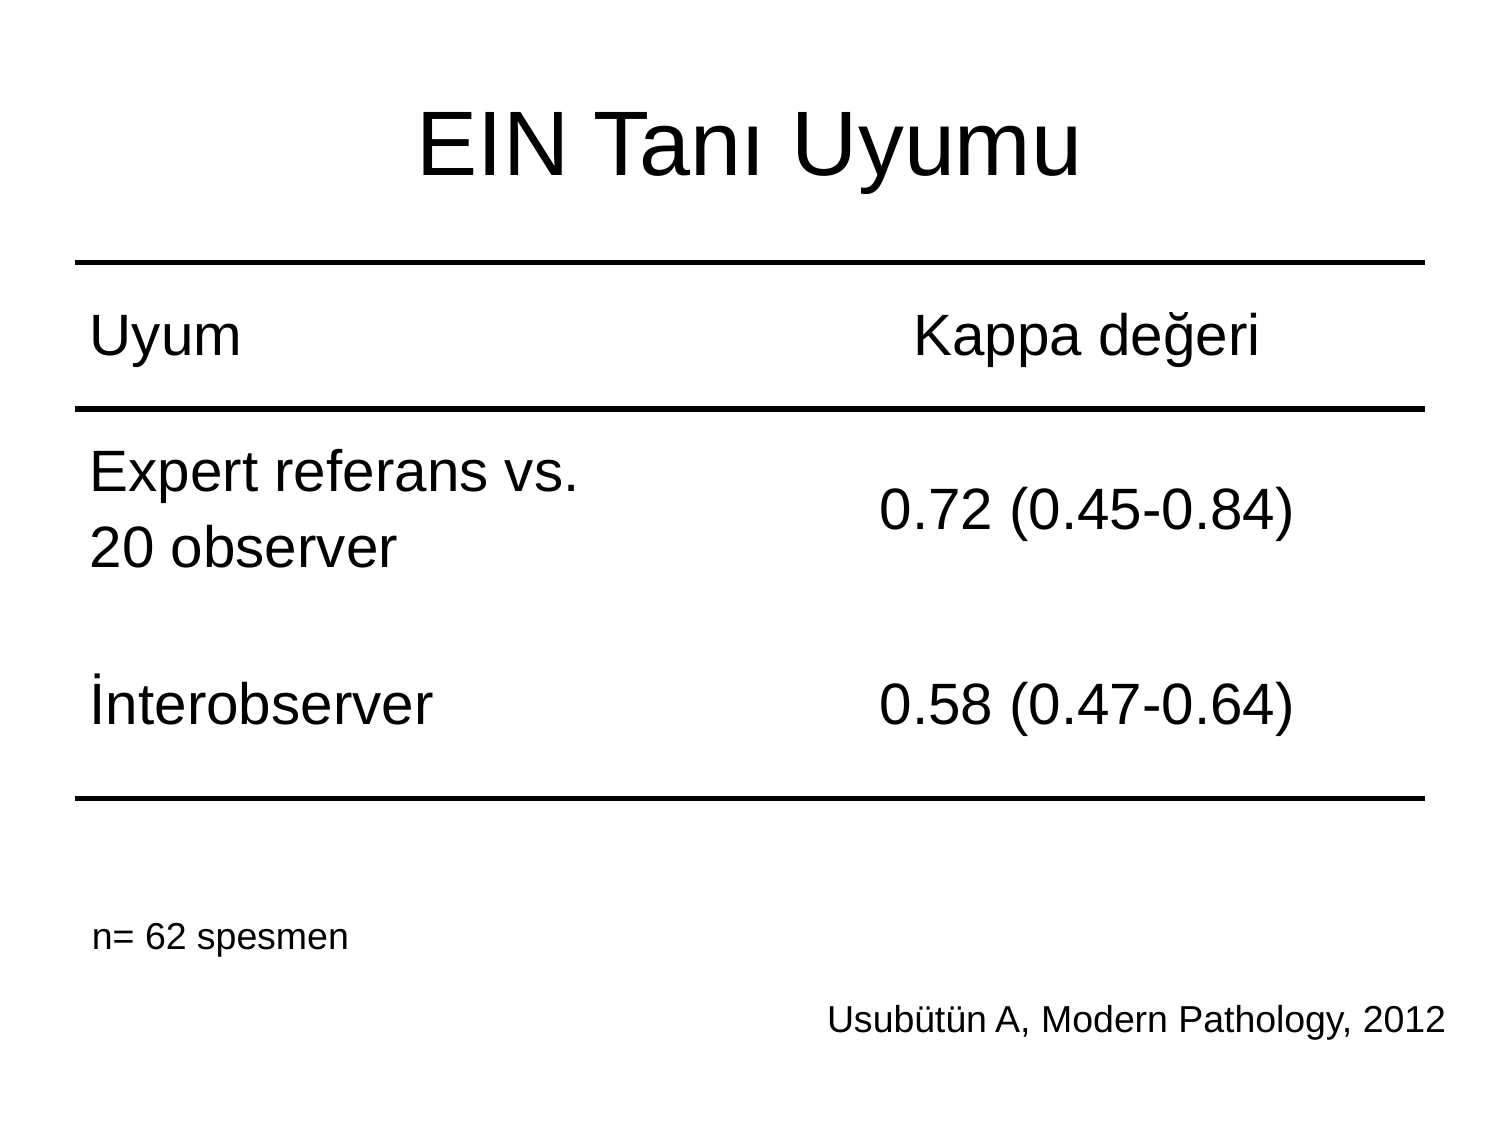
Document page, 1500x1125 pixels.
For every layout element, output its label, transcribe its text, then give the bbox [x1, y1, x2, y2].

title EIN Tanı Uyumu [75, 45, 1425, 233]
table_cell 0.72 (0.45-0.84) [750, 412, 1425, 610]
text_box Usubütün A, Modern Pathology, 2012 [812, 987, 1461, 1048]
text_box n= 62 spesmen [77, 904, 364, 965]
table_cell Expert referans vs. 20 observer [75, 412, 750, 610]
table_cell İnterobserver [75, 610, 750, 796]
table_cell 0.58 (0.47-0.64) [750, 610, 1425, 796]
table_header Uyum [75, 265, 750, 406]
table_header Kappa değeri [750, 265, 1425, 406]
